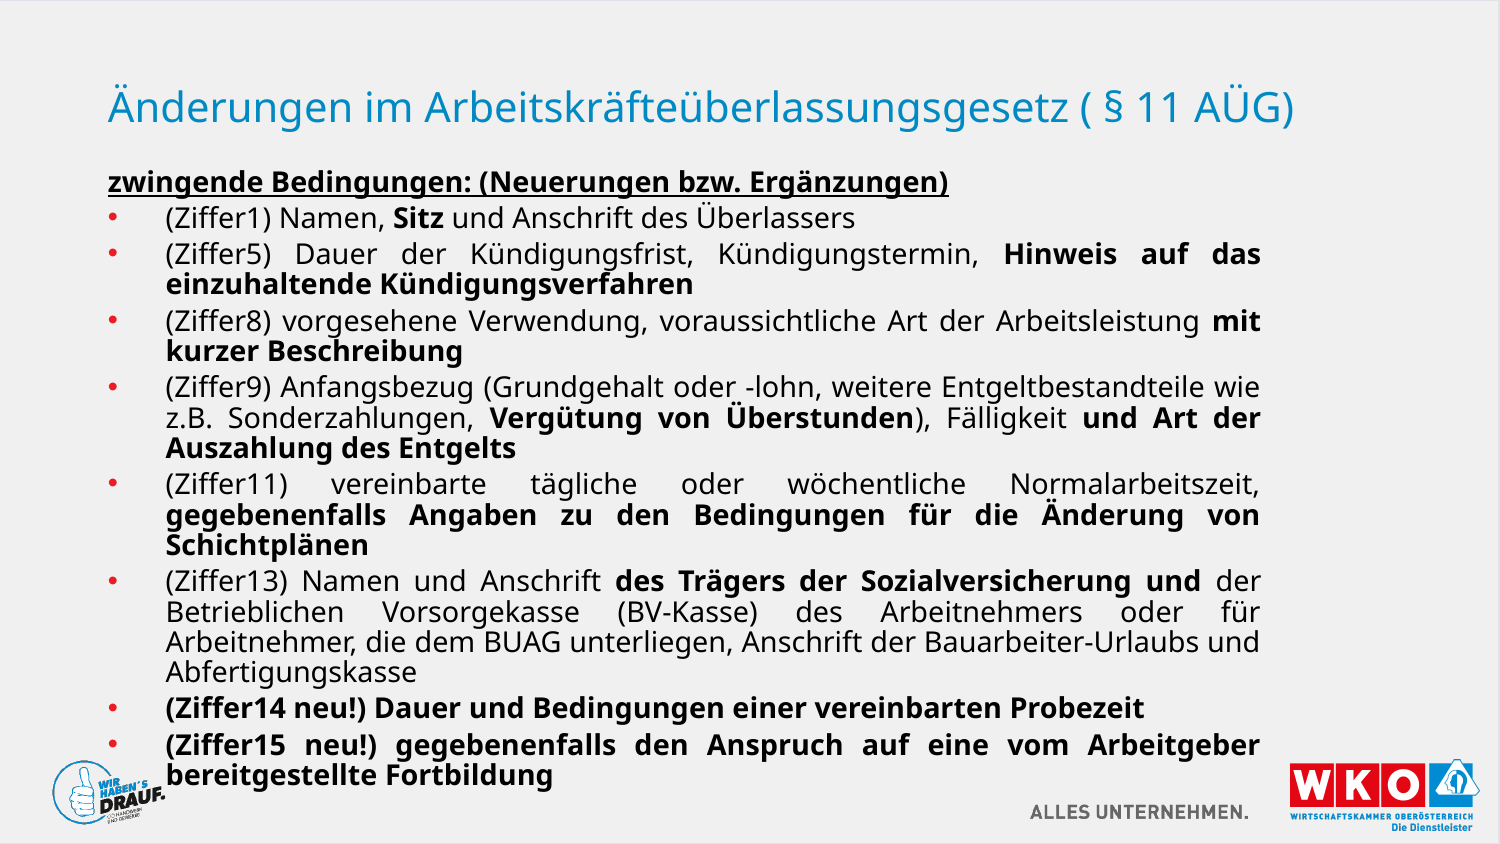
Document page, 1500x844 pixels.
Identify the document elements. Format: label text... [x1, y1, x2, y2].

title Änderungen im Arbeitskräfteüberlassungsgesetz ( § 11 AÜG) [92, 23, 1407, 139]
picture [38, 746, 175, 838]
list zwingende Bedingungen: (Neuerungen bzw. Ergänzungen) (Ziffer1) Namen, Sitz und Anschrift des Überlassers (Ziffer5) Dauer der Kündigungsfrist, Kündigungstermin, Hinweis auf das einzuhaltende Kündigungsverfahren (Ziffer8) vorgesehene Verwendung, voraussichtliche Art der Arbeitsleistung mit kurzer Beschreibung (Ziffer9) Anfangsbezug (Grundgehalt oder -lohn, weitere Entgeltbestandteile wie z.B. Sonderzahlungen, Vergütung von Überstunden), Fälligkeit und Art der Auszahlung des Entgelts (Ziffer11) vereinbarte tägliche oder wöchentliche Normalarbeitszeit, gegebenenfalls Angaben zu den Bedingungen für die Änderung von Schichtplänen (Ziffer13) Namen und Anschrift des Trägers der Sozialversicherung und der Betrieblichen Vorsorgekasse (BV-Kasse) des Arbeitnehmers oder für Arbeitnehmer, die dem BUAG unterliegen, Anschrift der Bauarbeiter-Urlaubs und Abfertigungskasse (Ziffer14 neu!) Dauer und Bedingungen einer vereinbarten Probezeit (Ziffer15 neu!) gegebenenfalls den Anspruch auf eine vom Arbeitgeber bereitgestellte Fortbildung [92, 160, 1277, 804]
picture [1029, 804, 1252, 819]
picture [1290, 759, 1480, 831]
